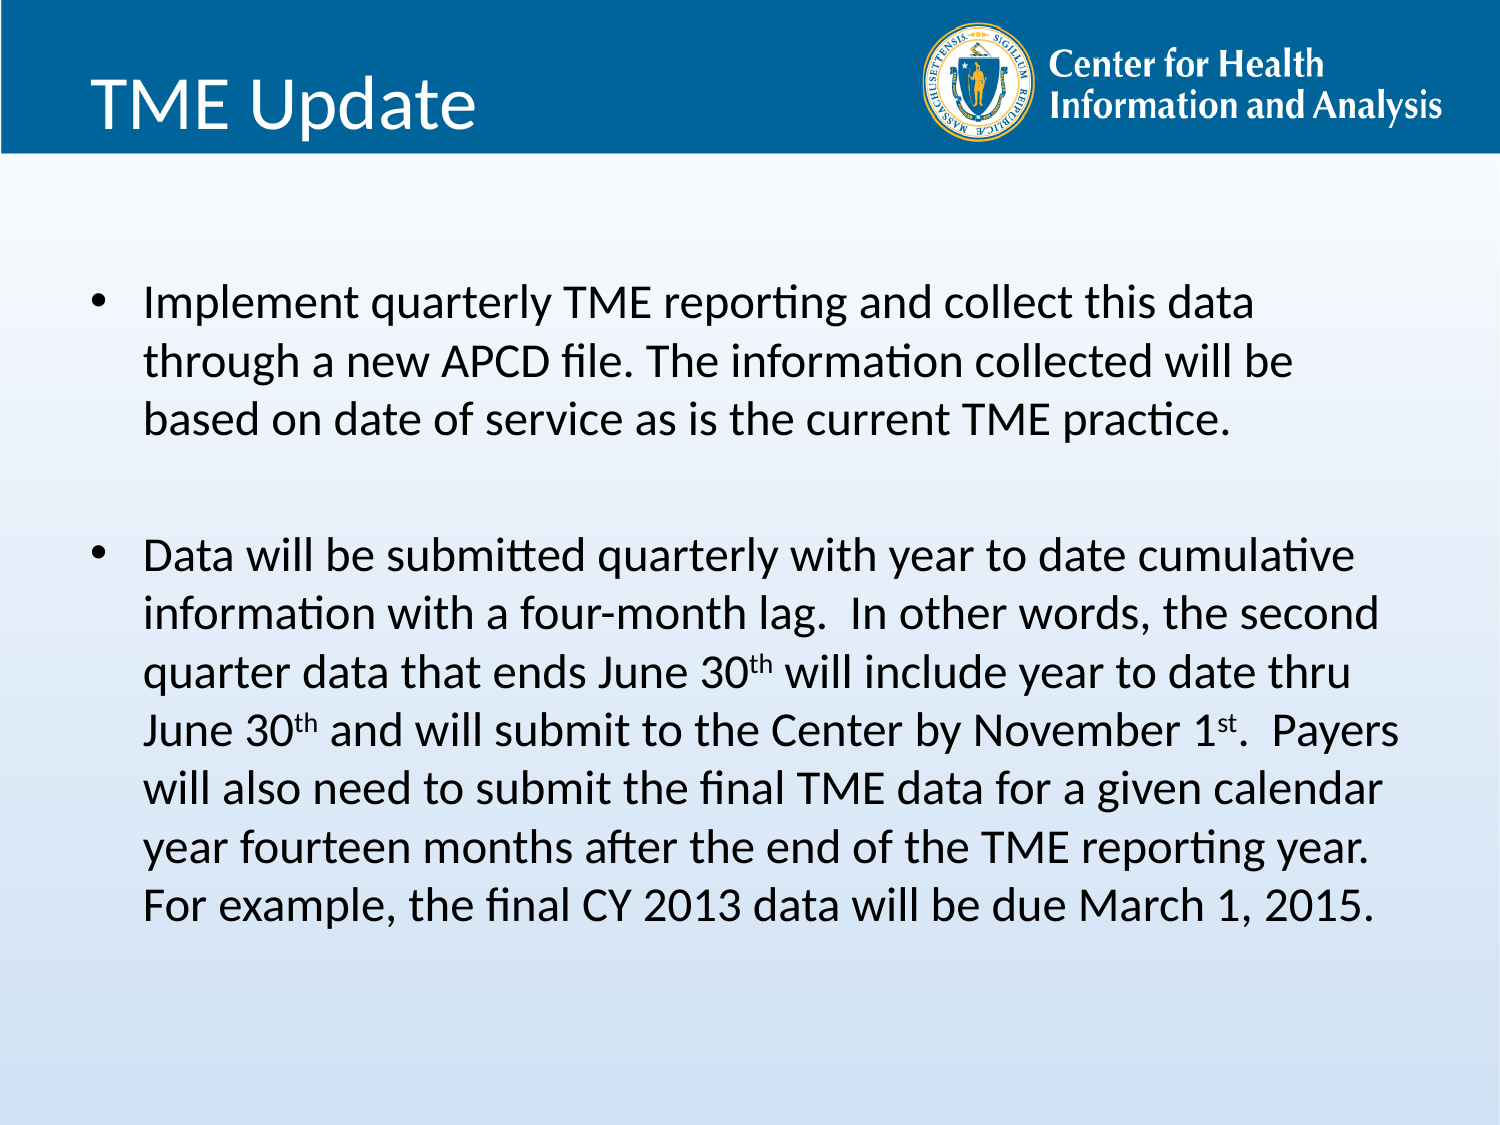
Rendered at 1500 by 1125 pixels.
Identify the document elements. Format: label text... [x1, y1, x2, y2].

picture [0, 0, 1500, 1125]
list Implement quarterly TME reporting and collect this data through a new APCD file. The information collected will be based on date of service as is the current TME practice. Data will be submitted quarterly with year to date cumulative information with a four-month lag. In other words, the second quarter data that ends June 30th will include year to date thru June 30th and will submit to the Center by November 1st. Payers will also need to submit the final TME data for a given calendar year fourteen months after the end of the TME reporting year. For example, the final CY 2013 data will be due March 1, 2015. [75, 262, 1425, 1005]
title TME Update [75, 45, 965, 153]
